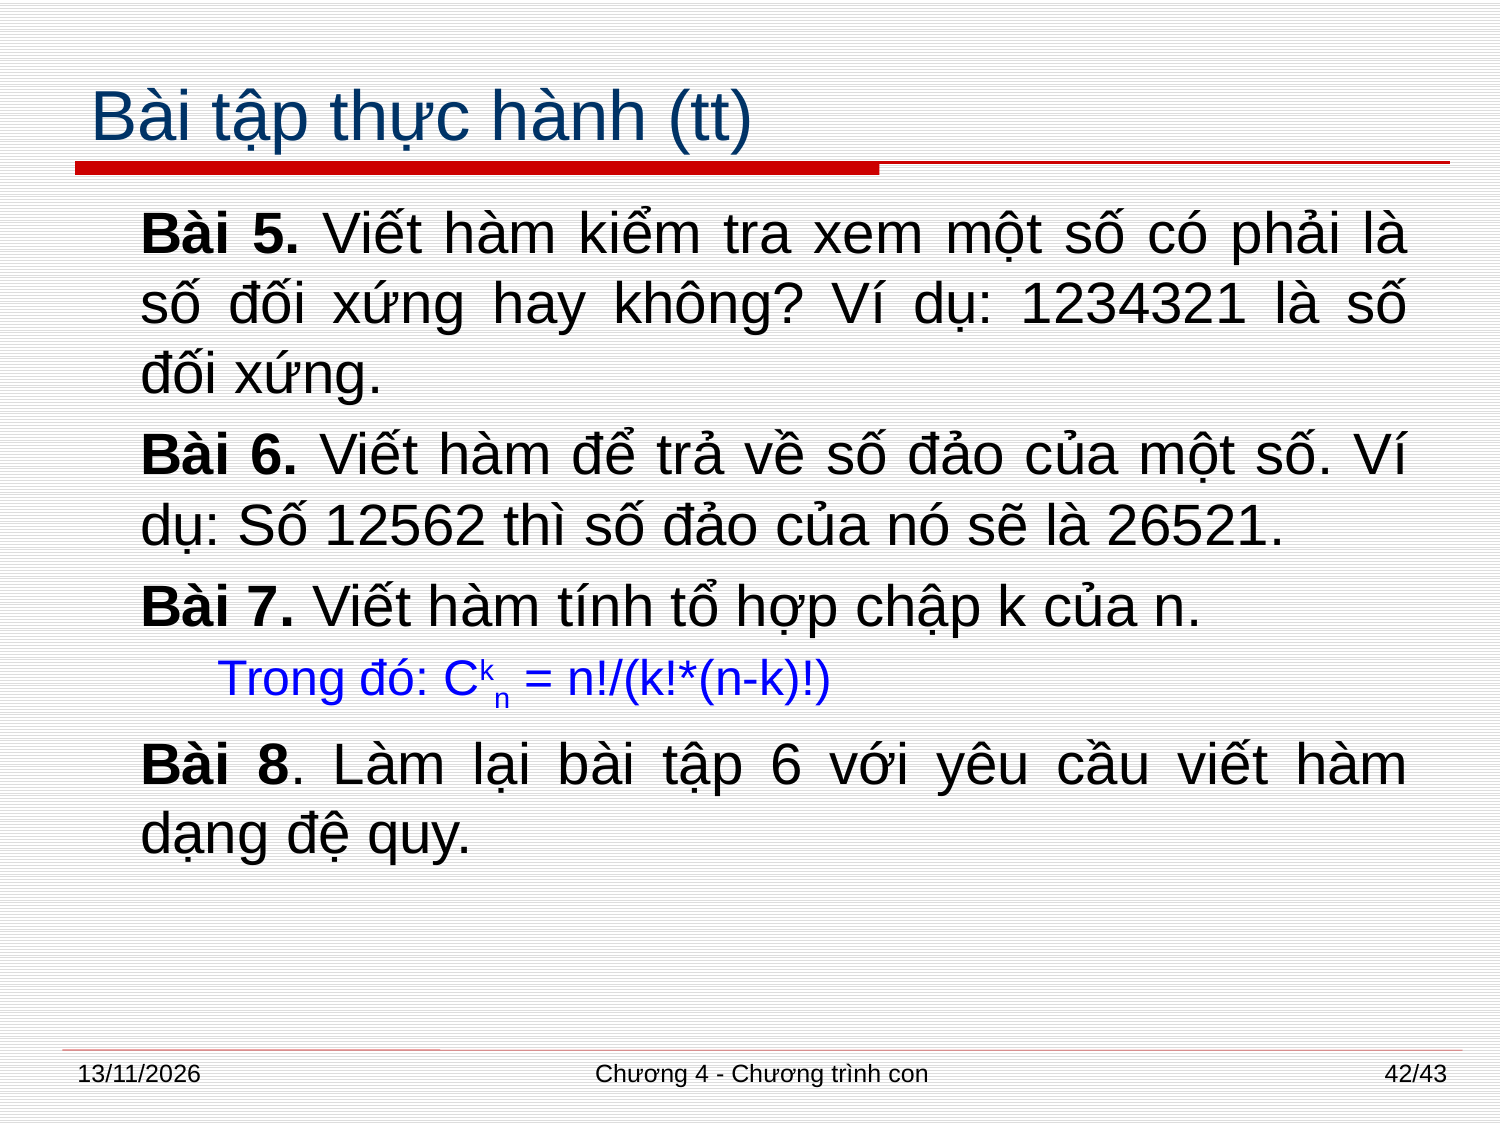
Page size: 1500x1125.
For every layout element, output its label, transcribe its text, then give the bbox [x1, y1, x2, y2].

slide_number 42/43 [1137, 1049, 1463, 1103]
title Bài tập thực hành (tt) [75, 50, 1450, 163]
list Bài 5. Viết hàm kiểm tra xem một số có phải là số đối xứng hay không? Ví dụ: 1234321 là số đối xứng. Bài 6. Viết hàm để trả về số đảo của một số. Ví dụ: Số 12562 thì số đảo của nó sẽ là 26521. Bài 7. Viết hàm tính tổ hợp chập k của n. Trong đó: Ckn = n!/(k!*(n-k)!) Bài 8. Làm lại bài tập 6 với yêu cầu viết hàm dạng đệ quy. [125, 187, 1425, 1038]
footer Chương 4 - Chương trình con [437, 1049, 1088, 1103]
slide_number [62, 1049, 388, 1103]
